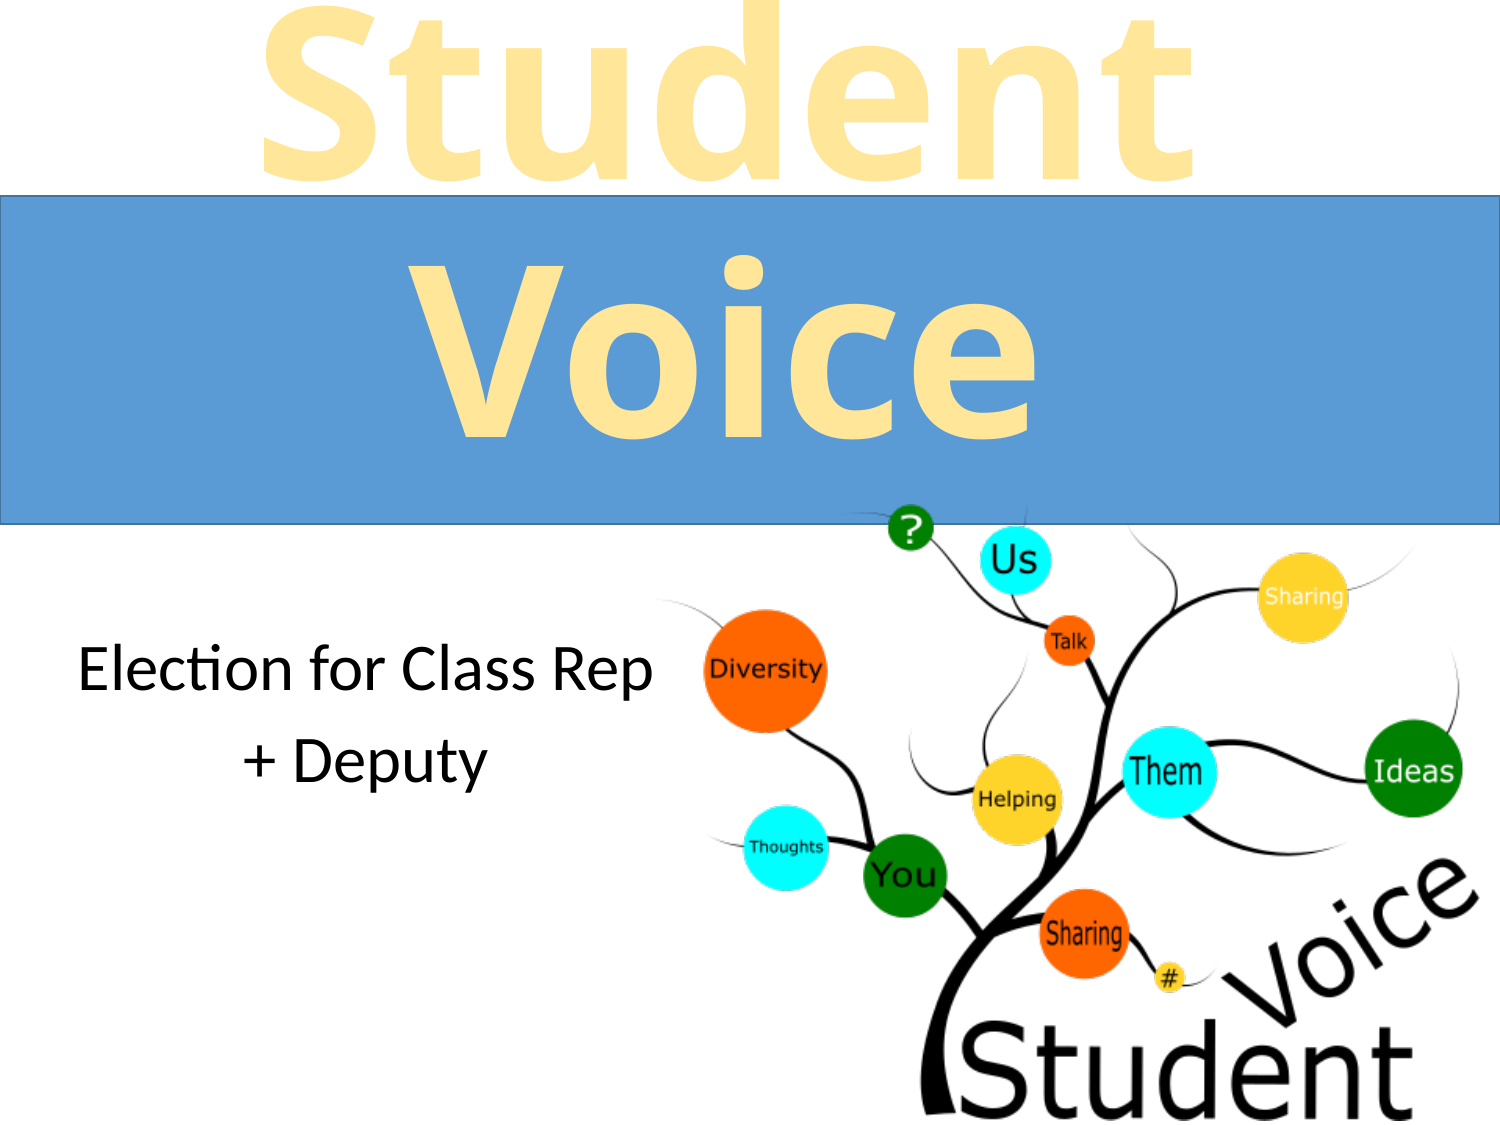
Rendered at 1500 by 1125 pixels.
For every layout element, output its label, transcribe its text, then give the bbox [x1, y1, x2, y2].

subtitle Election for Class Rep + Deputy [0, 624, 643, 897]
title Student Voice [39, 323, 1415, 498]
picture [643, 497, 1483, 1121]
text_box [0, 195, 1500, 525]
